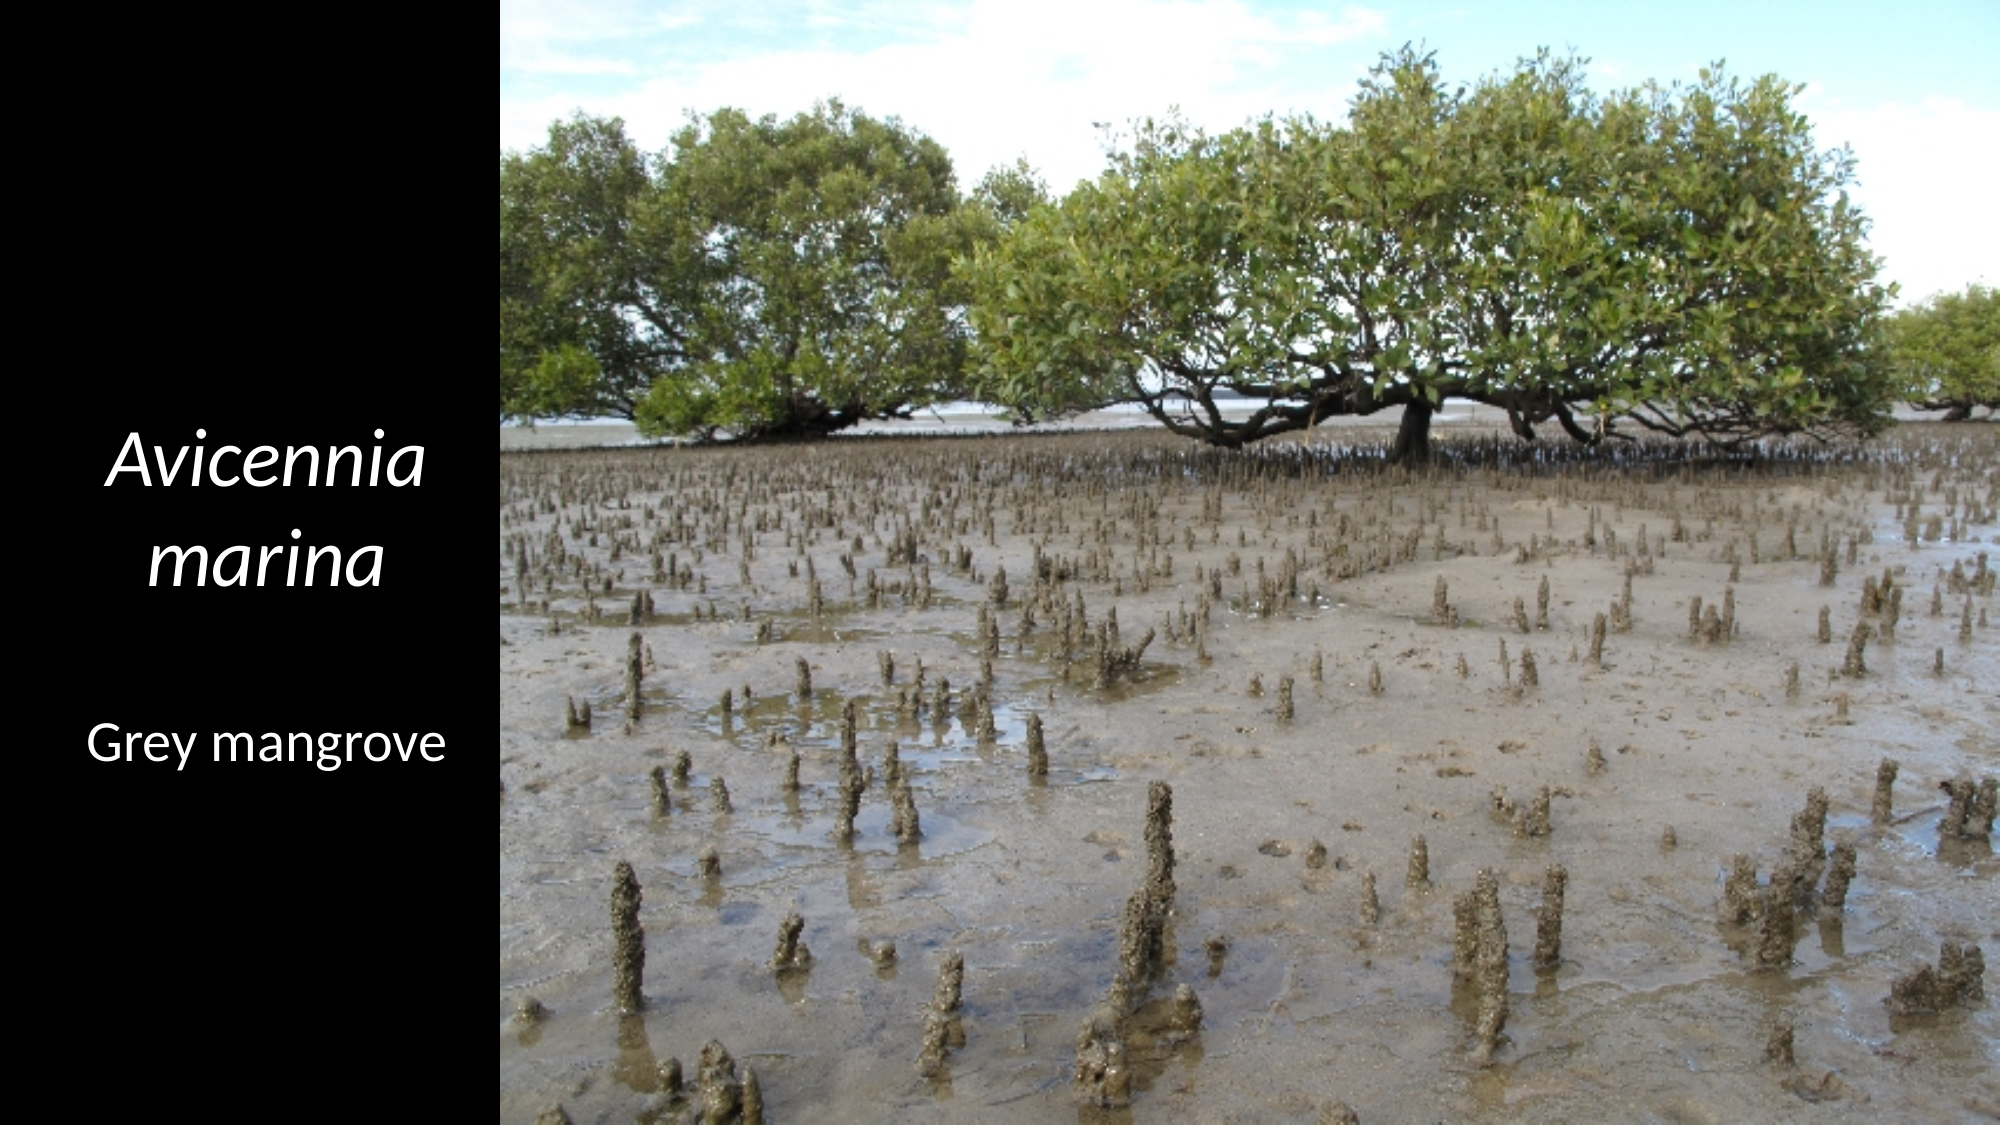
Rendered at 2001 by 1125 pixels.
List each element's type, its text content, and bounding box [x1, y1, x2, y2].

text_box Avicennia marina Grey mangrove [34, 396, 499, 781]
picture [499, 0, 2000, 1125]
